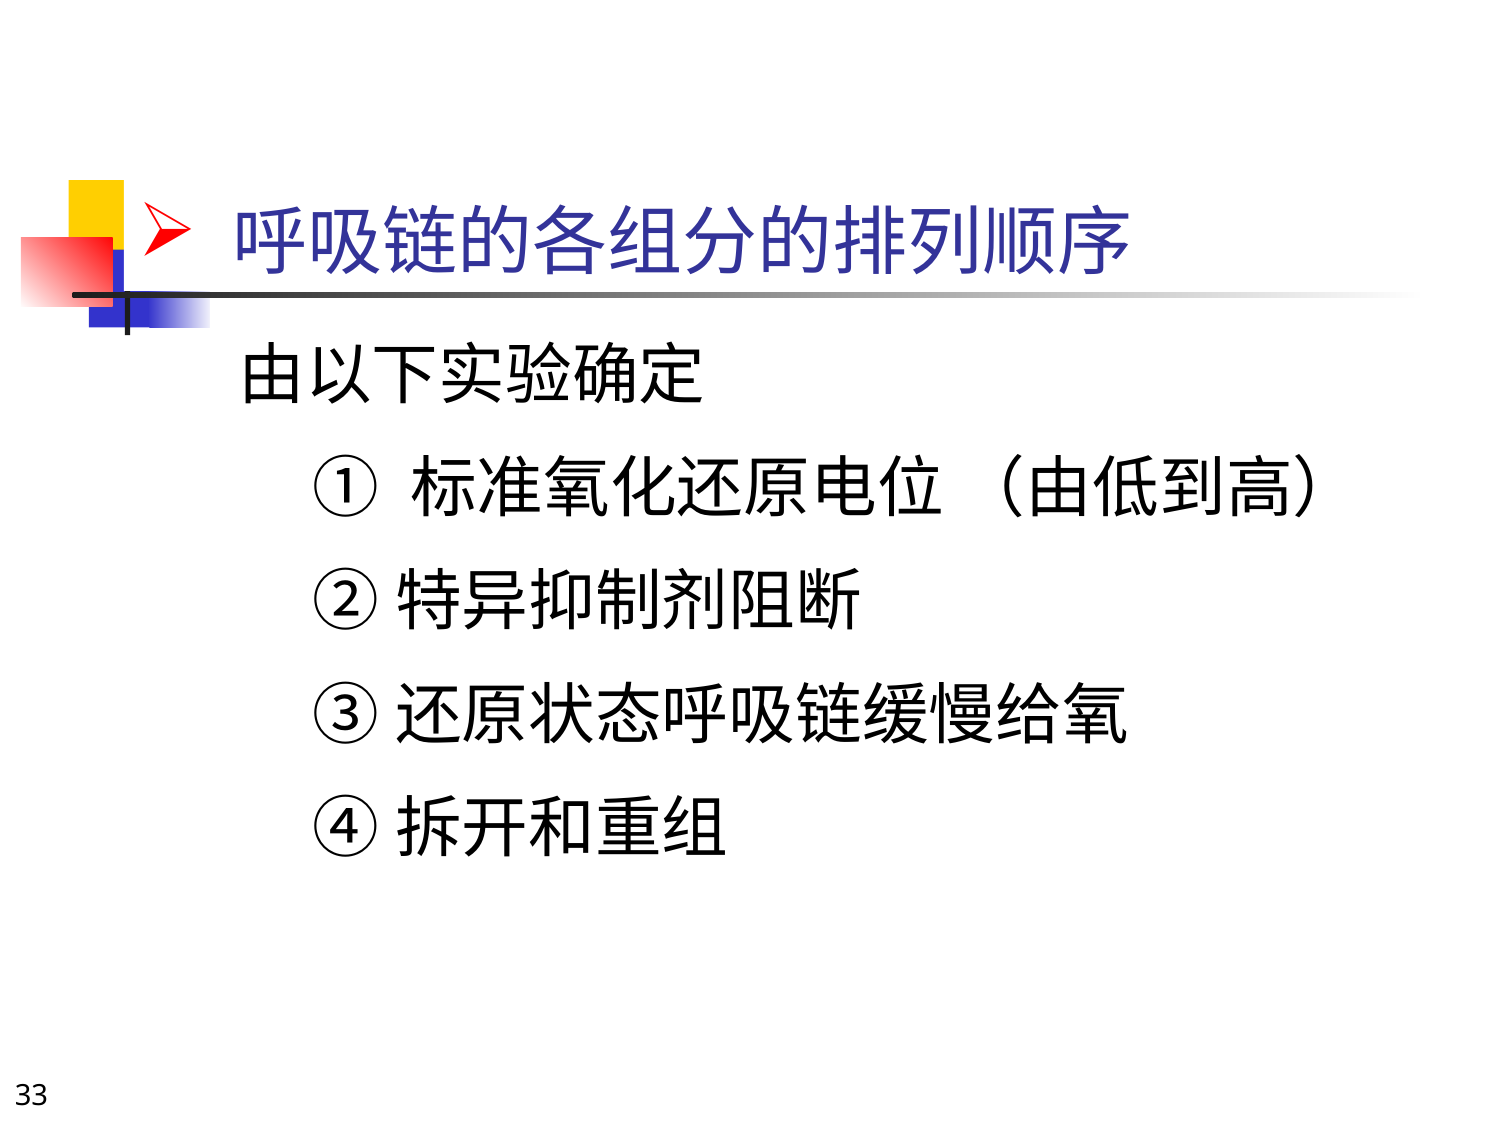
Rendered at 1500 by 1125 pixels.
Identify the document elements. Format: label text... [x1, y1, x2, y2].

slide_number 33 [0, 1048, 95, 1124]
text_box 由以下实验确定 ① 标准氧化还原电位 （由低到高） ②特异抑制剂阻断 ③还原状态呼吸链缓慢给氧 ④拆开和重组 [147, 324, 1424, 873]
title 呼吸链的各组分的排列顺序 [123, 155, 1224, 292]
